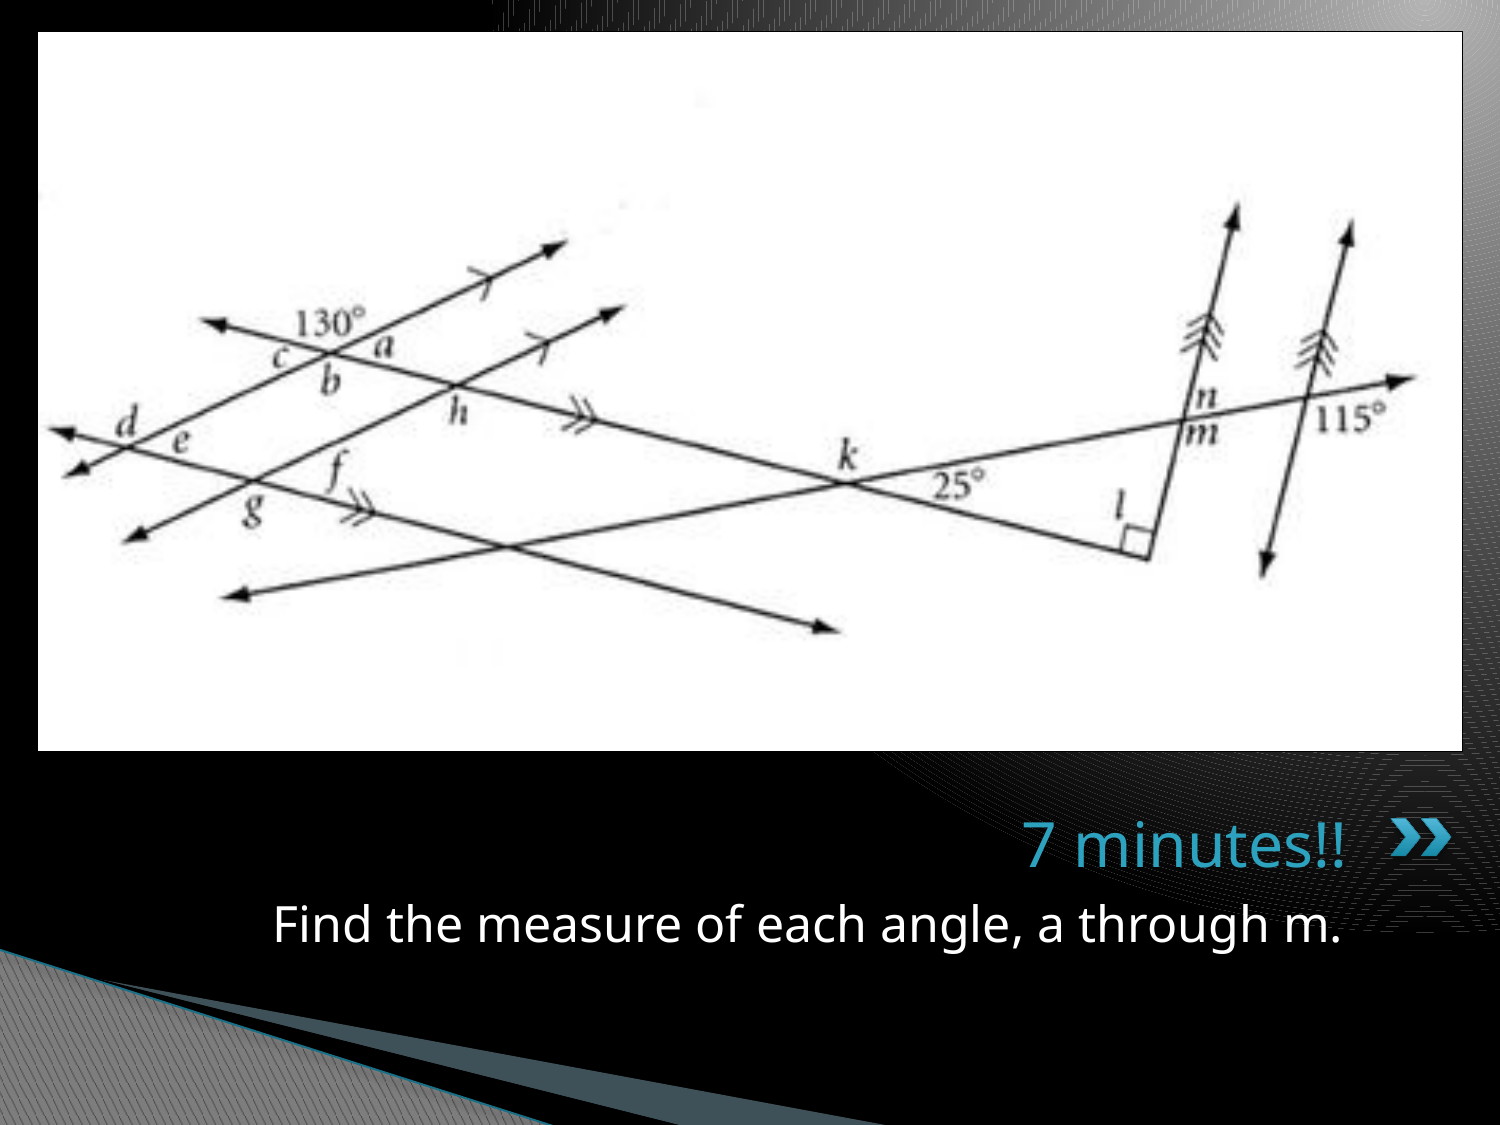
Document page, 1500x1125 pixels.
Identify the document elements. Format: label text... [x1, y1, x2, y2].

title 7 minutes!! [37, 798, 1363, 891]
list Find the measure of each angle, a through m. [187, 892, 1363, 1000]
picture [37, 30, 1463, 752]
picture [0, 952, 543, 1125]
